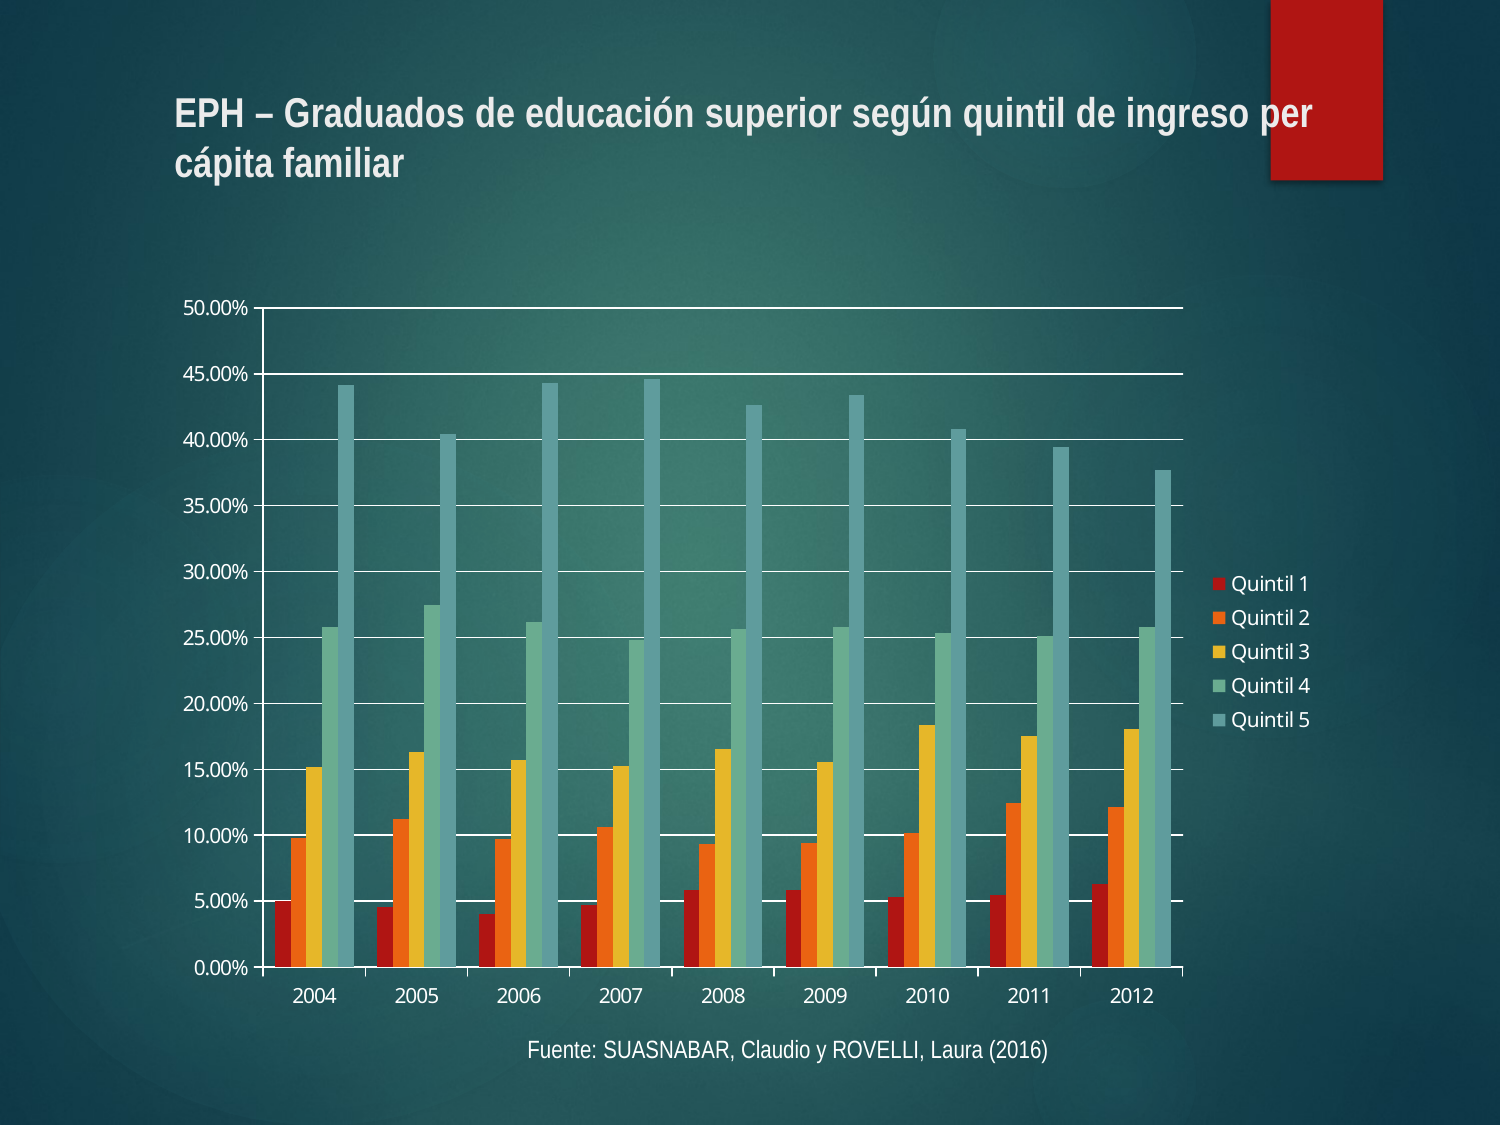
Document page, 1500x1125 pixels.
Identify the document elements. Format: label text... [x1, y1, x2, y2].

chart [159, 278, 1329, 1026]
picture [0, 0, 1500, 1125]
title EPH – Graduados de educación superior según quintil de ingreso per cápita familiar [159, 78, 1329, 233]
text_box Fuente: SUASNABAR, Claudio y ROVELLI, Laura (2016) [135, 1026, 1447, 1071]
